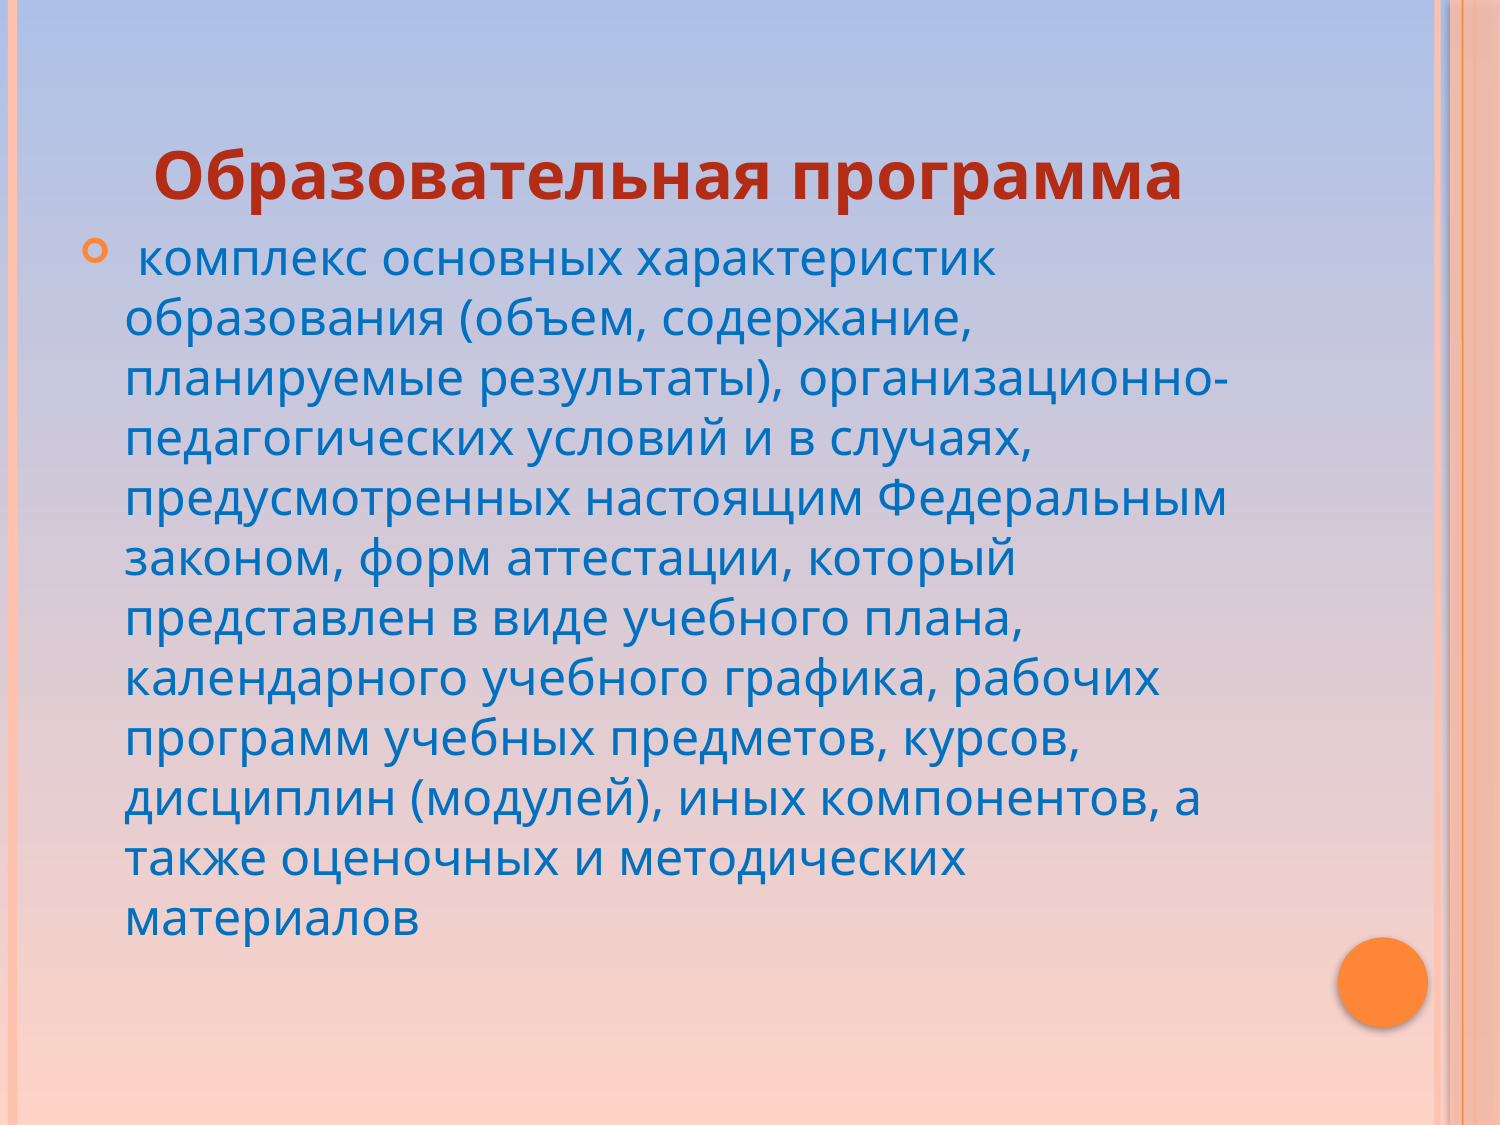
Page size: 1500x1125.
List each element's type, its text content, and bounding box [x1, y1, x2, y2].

list Образовательная программа комплекс основных характеристик образования (объем, содержание, планируемые результаты), организационно- педагогических условий и в случаях, предусмотренных настоящим Федеральным законом, форм аттестации, который представлен в виде учебного плана, календарного учебного графика, рабочих программ учебных предметов, курсов, дисциплин (модулей), иных компонентов, а также оценочных и методических материалов [64, 125, 1290, 1062]
